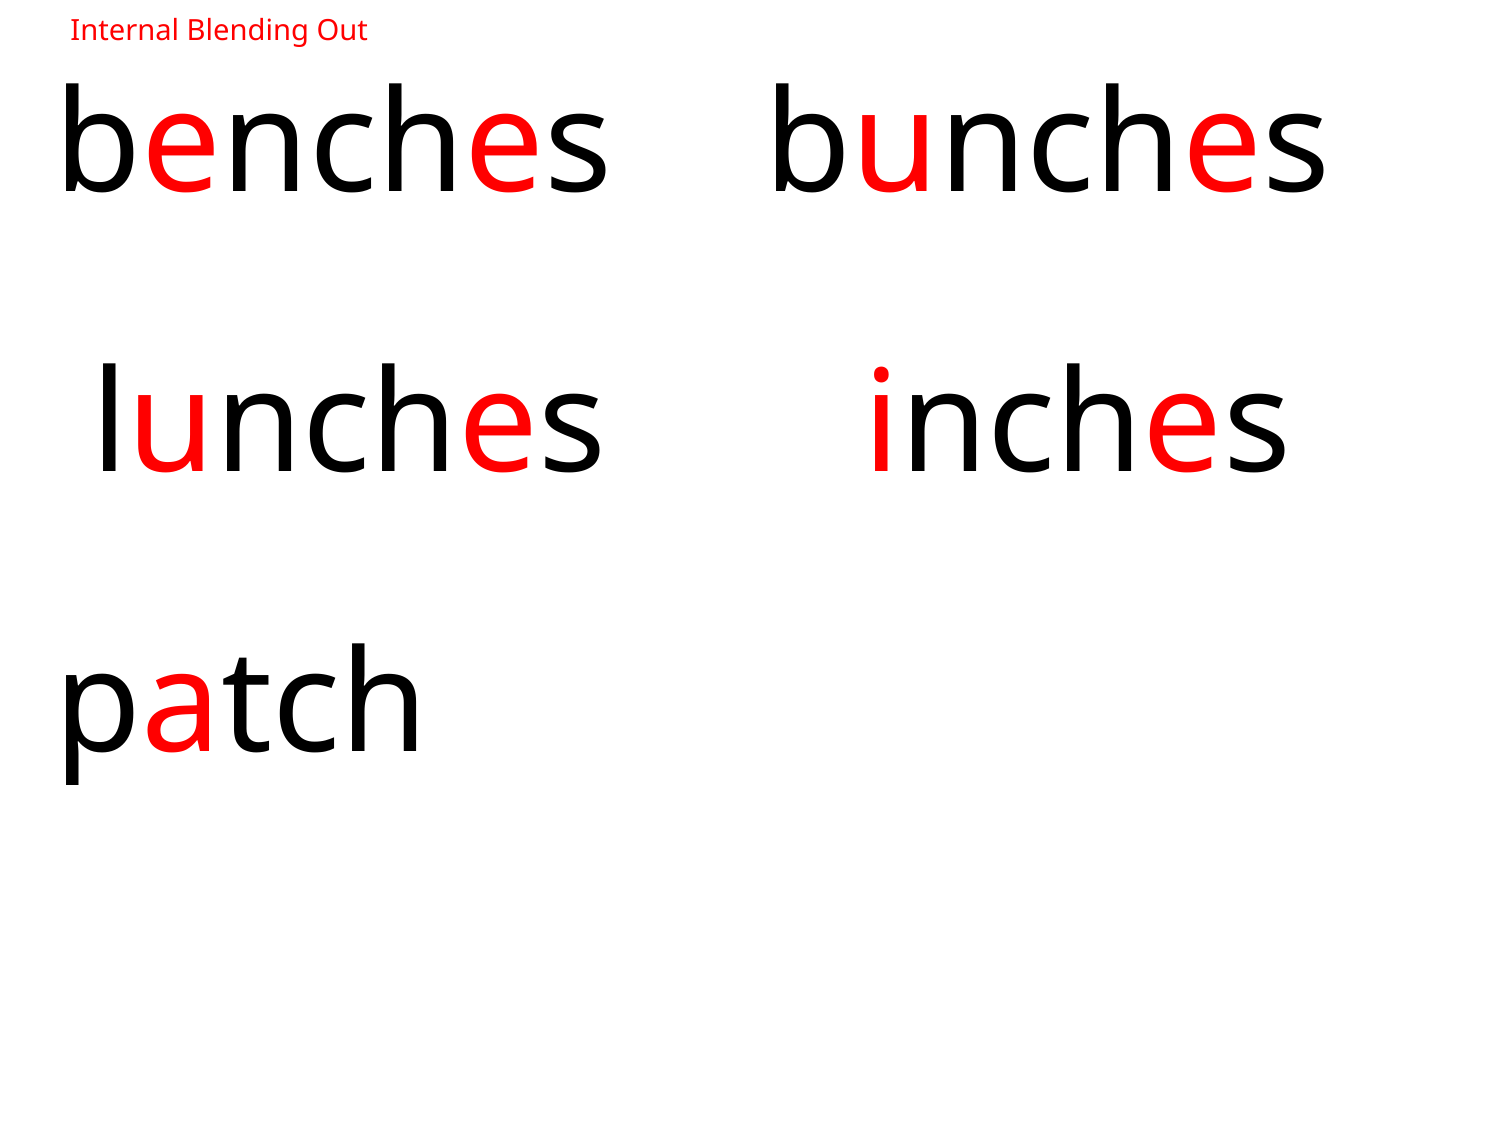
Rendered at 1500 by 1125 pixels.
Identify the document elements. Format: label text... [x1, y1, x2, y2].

text_box Internal Blending Out [55, 4, 570, 54]
text_box benches bunches lunches inches patch [39, 42, 1482, 788]
